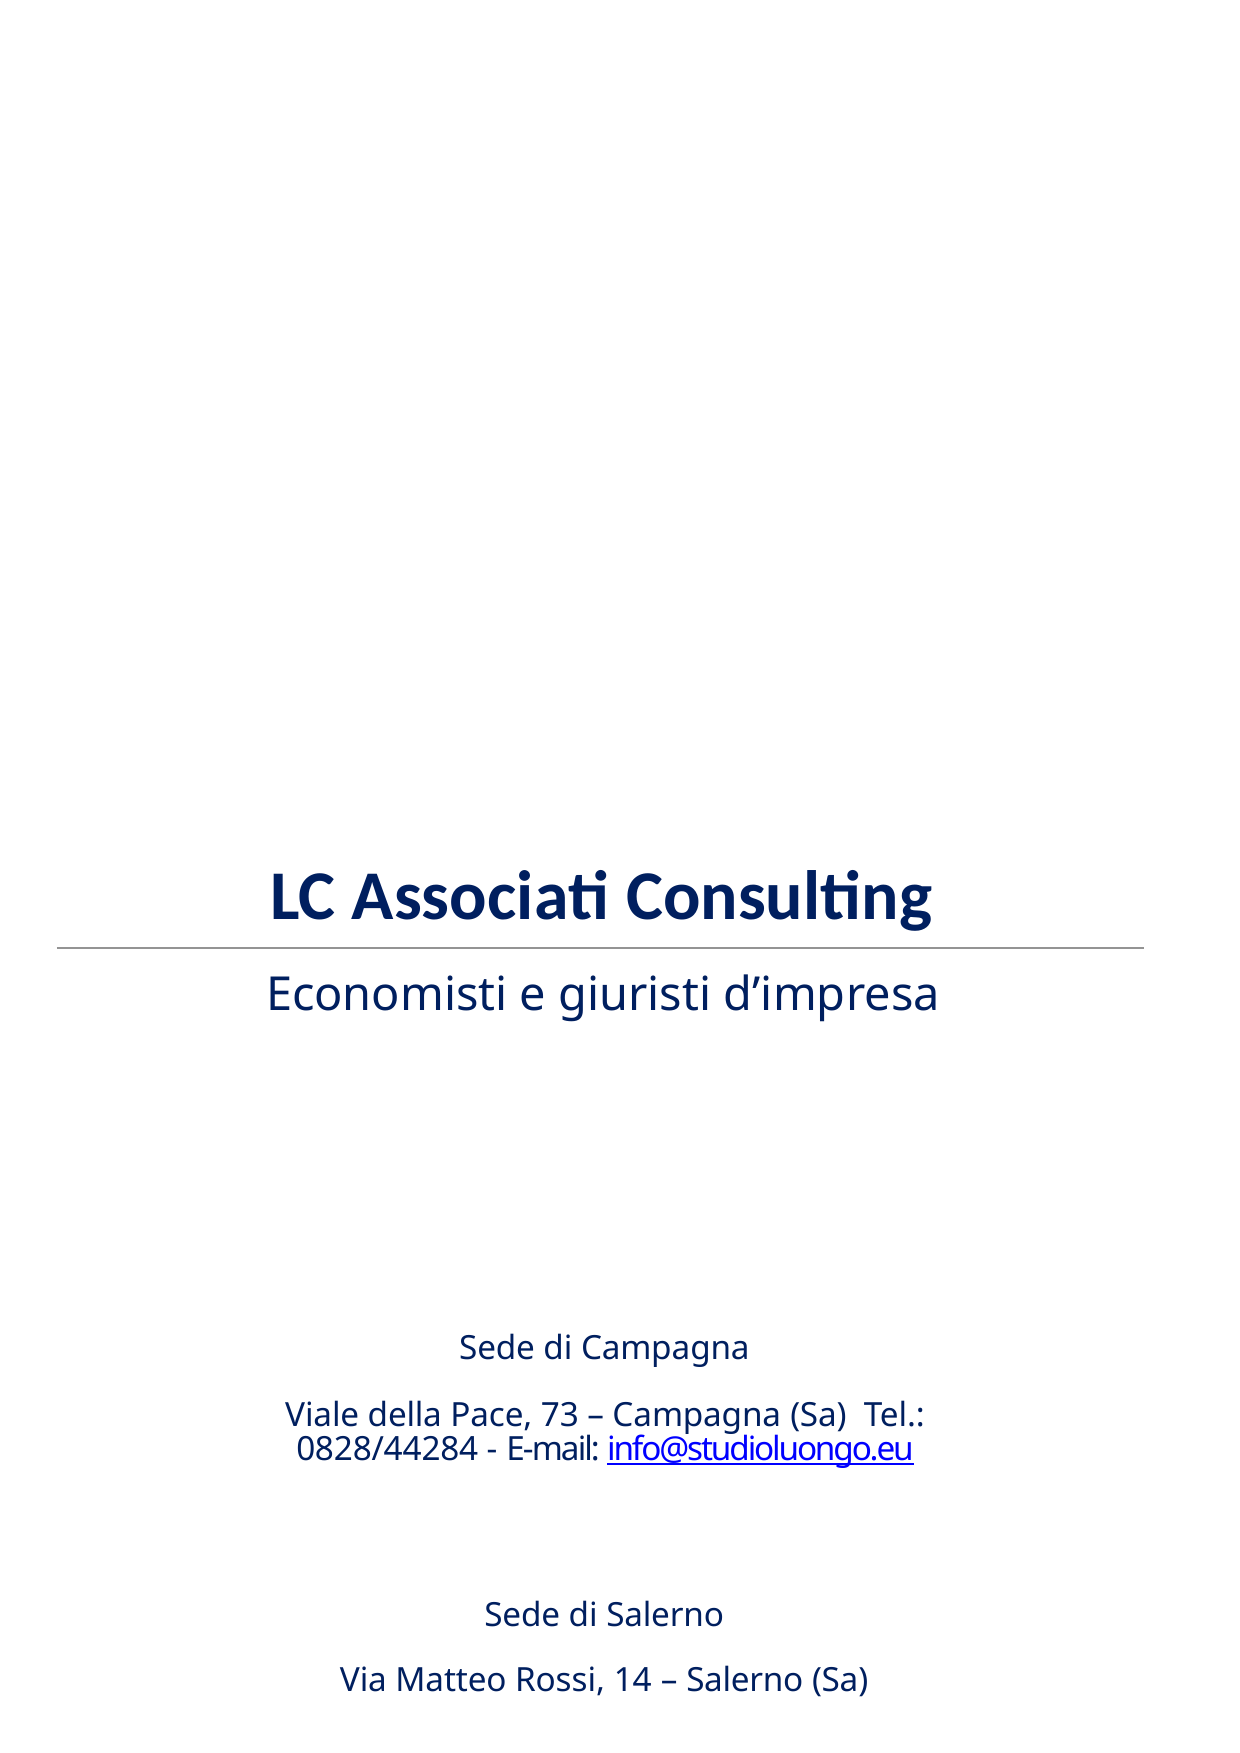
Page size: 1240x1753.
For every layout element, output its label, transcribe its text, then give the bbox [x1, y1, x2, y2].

text_box Sede di Salerno Via Matteo Rossi, 14 – Salerno (Sa) [327, 1591, 881, 1699]
text_box LC Associati Consulting Economisti e giuristi d’impresa [263, 949, 946, 1020]
text_box LC Associati Consulting Economisti e giuristi d’impresa [263, 804, 946, 948]
text_box Sede di Campagna Viale della Pace, 73 – Campagna (Sa) Tel.: 0828/44284 - E-mail: info@studioluongo.eu [260, 1324, 949, 1473]
